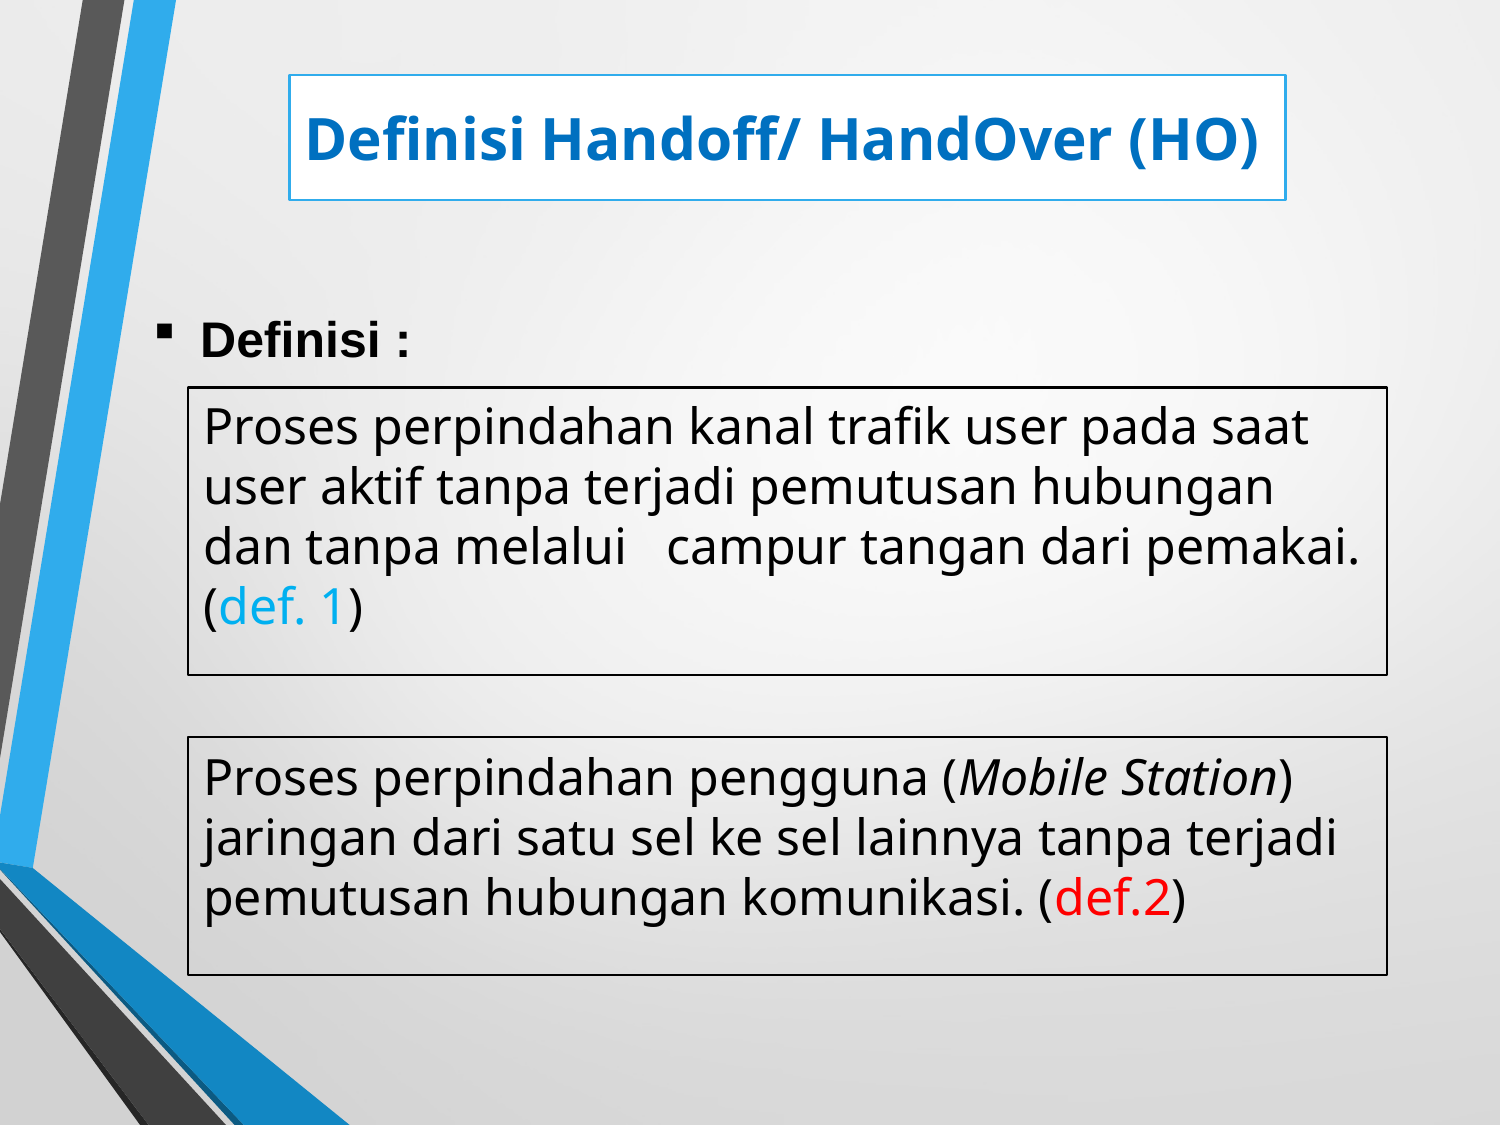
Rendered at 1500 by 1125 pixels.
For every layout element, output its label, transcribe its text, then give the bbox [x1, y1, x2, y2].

title Definisi Handoff/ HandOver (HO) [288, 74, 1287, 201]
text_box Proses perpindahan pengguna (Mobile Station) jaringan dari satu sel ke sel lainnya tanpa terjadi pemutusan hubungan komunikasi. (def.2) [188, 737, 1388, 975]
text_box Definisi : [138, 299, 441, 375]
list Proses perpindahan kanal trafik user pada saat user aktif tanpa terjadi pemutusan hubungan dan tanpa melalui campur tangan dari pemakai. (def. 1) [188, 387, 1388, 675]
